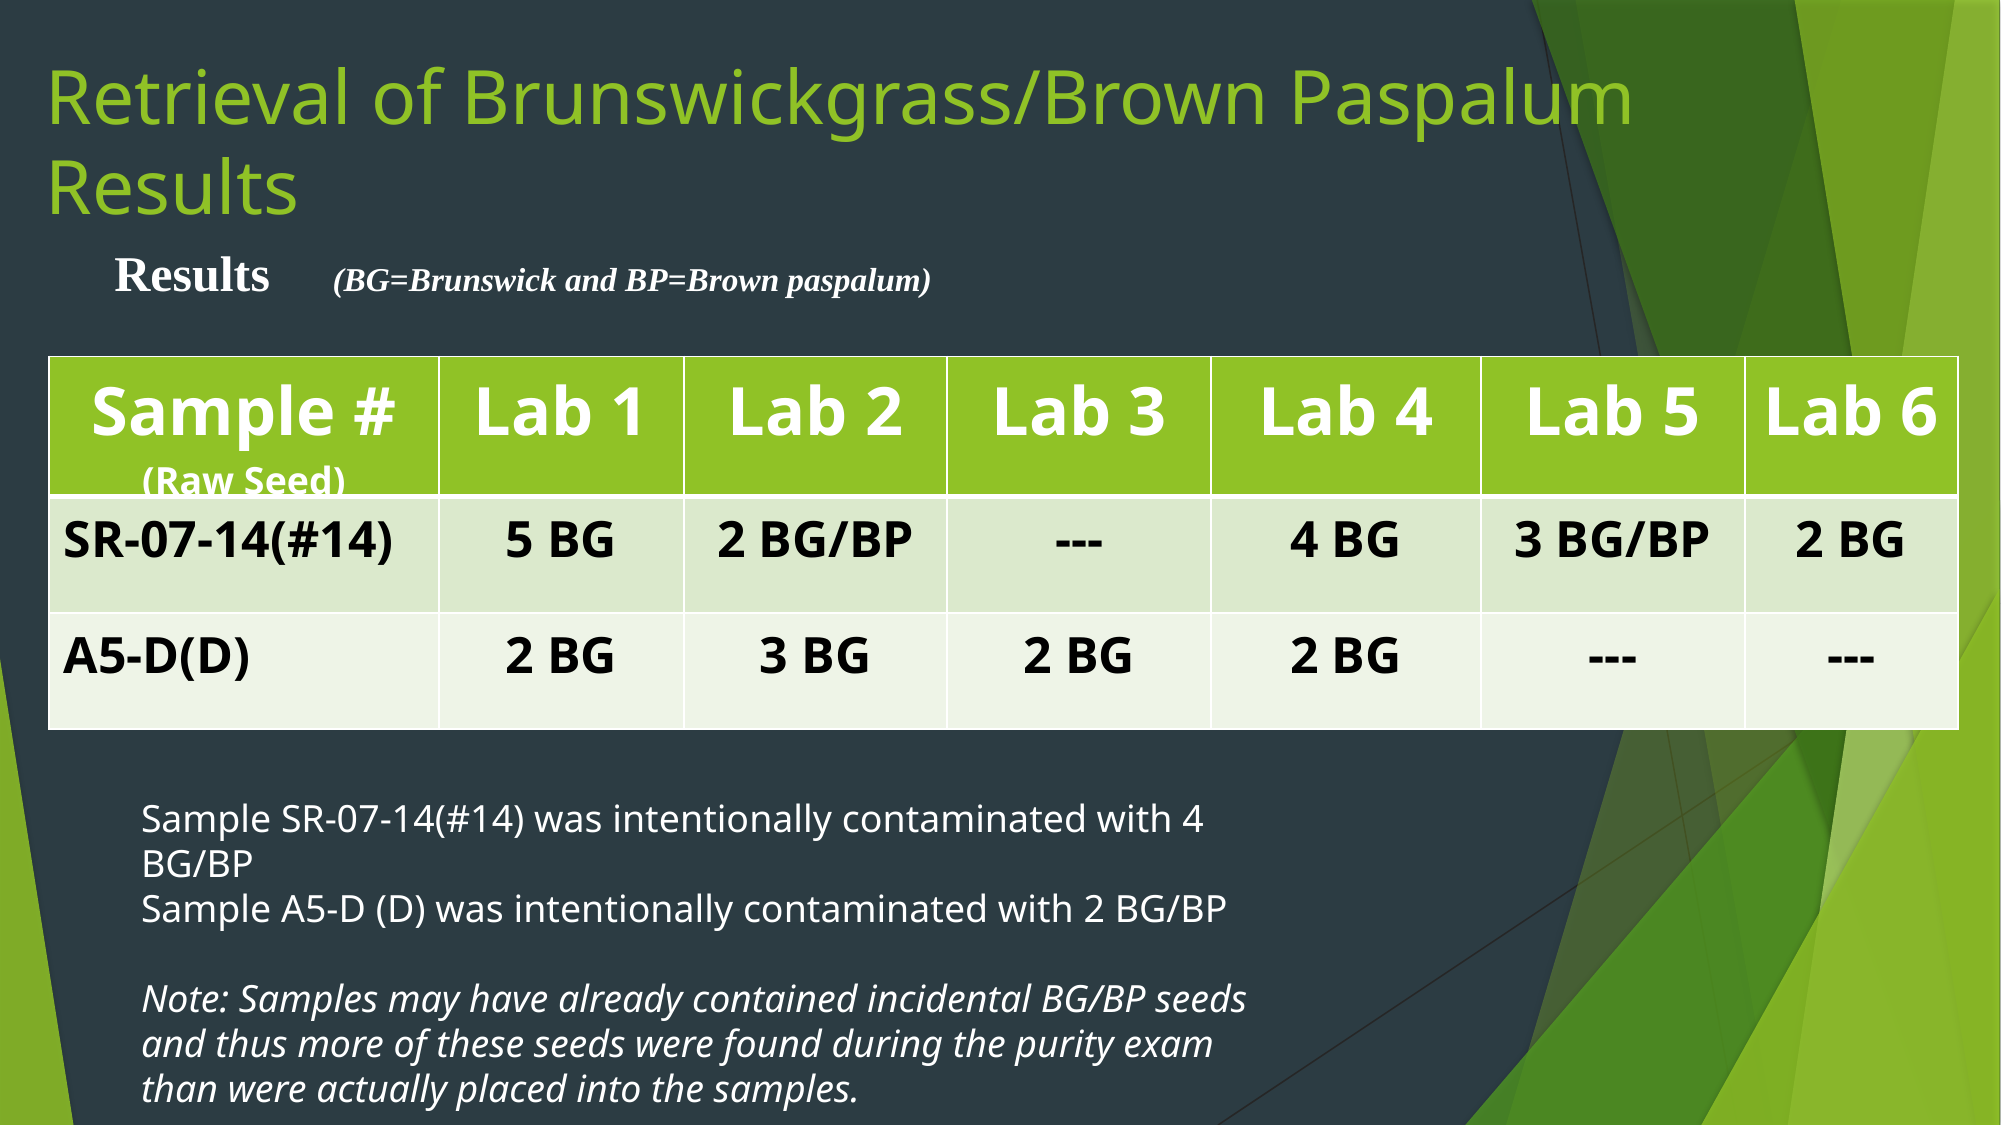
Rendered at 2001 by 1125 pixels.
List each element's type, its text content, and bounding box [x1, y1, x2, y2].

table_header Lab 5 [1482, 357, 1744, 494]
table_cell --- [1482, 614, 1744, 728]
text_box Sample SR-07-14(#14) was intentionally contaminated with 4 BG/BP Sample A5-D (D) was intentionally contaminated with 2 BG/BP Note: Samples may have already contained incidental BG/BP seeds and thus more of these seeds were found during the purity exam than were actually placed into the samples. [126, 787, 1314, 1118]
table_cell --- [1746, 614, 1957, 728]
table_header Lab 3 [948, 357, 1210, 494]
table_header Sample # (Raw Seed) [50, 357, 438, 494]
table_cell 3 BG [685, 614, 946, 728]
table_header Lab 1 [440, 357, 683, 494]
table_cell --- [948, 499, 1210, 612]
table_cell 3 BG/BP [1482, 499, 1744, 612]
table_header Lab 2 [685, 357, 946, 494]
table_cell 2 BG [1746, 499, 1957, 612]
text_box Results (BG=Brunswick and BP=Brown paspalum) [99, 234, 964, 310]
table_header Lab 4 [1212, 357, 1480, 494]
title Retrieval of Brunswickgrass/Brown Paspalum Results [30, 41, 1853, 259]
table_header Lab 6 [1746, 357, 1957, 494]
table_cell 2 BG [948, 614, 1210, 728]
table_cell 4 BG [1212, 499, 1480, 612]
table_cell 5 BG [440, 499, 683, 612]
table_cell 2 BG/BP [685, 499, 946, 612]
table_cell 2 BG [1212, 614, 1480, 728]
table_cell SR-07-14(#14) [50, 499, 438, 612]
table_cell A5-D(D) [50, 614, 438, 728]
table_cell 2 BG [440, 614, 683, 728]
